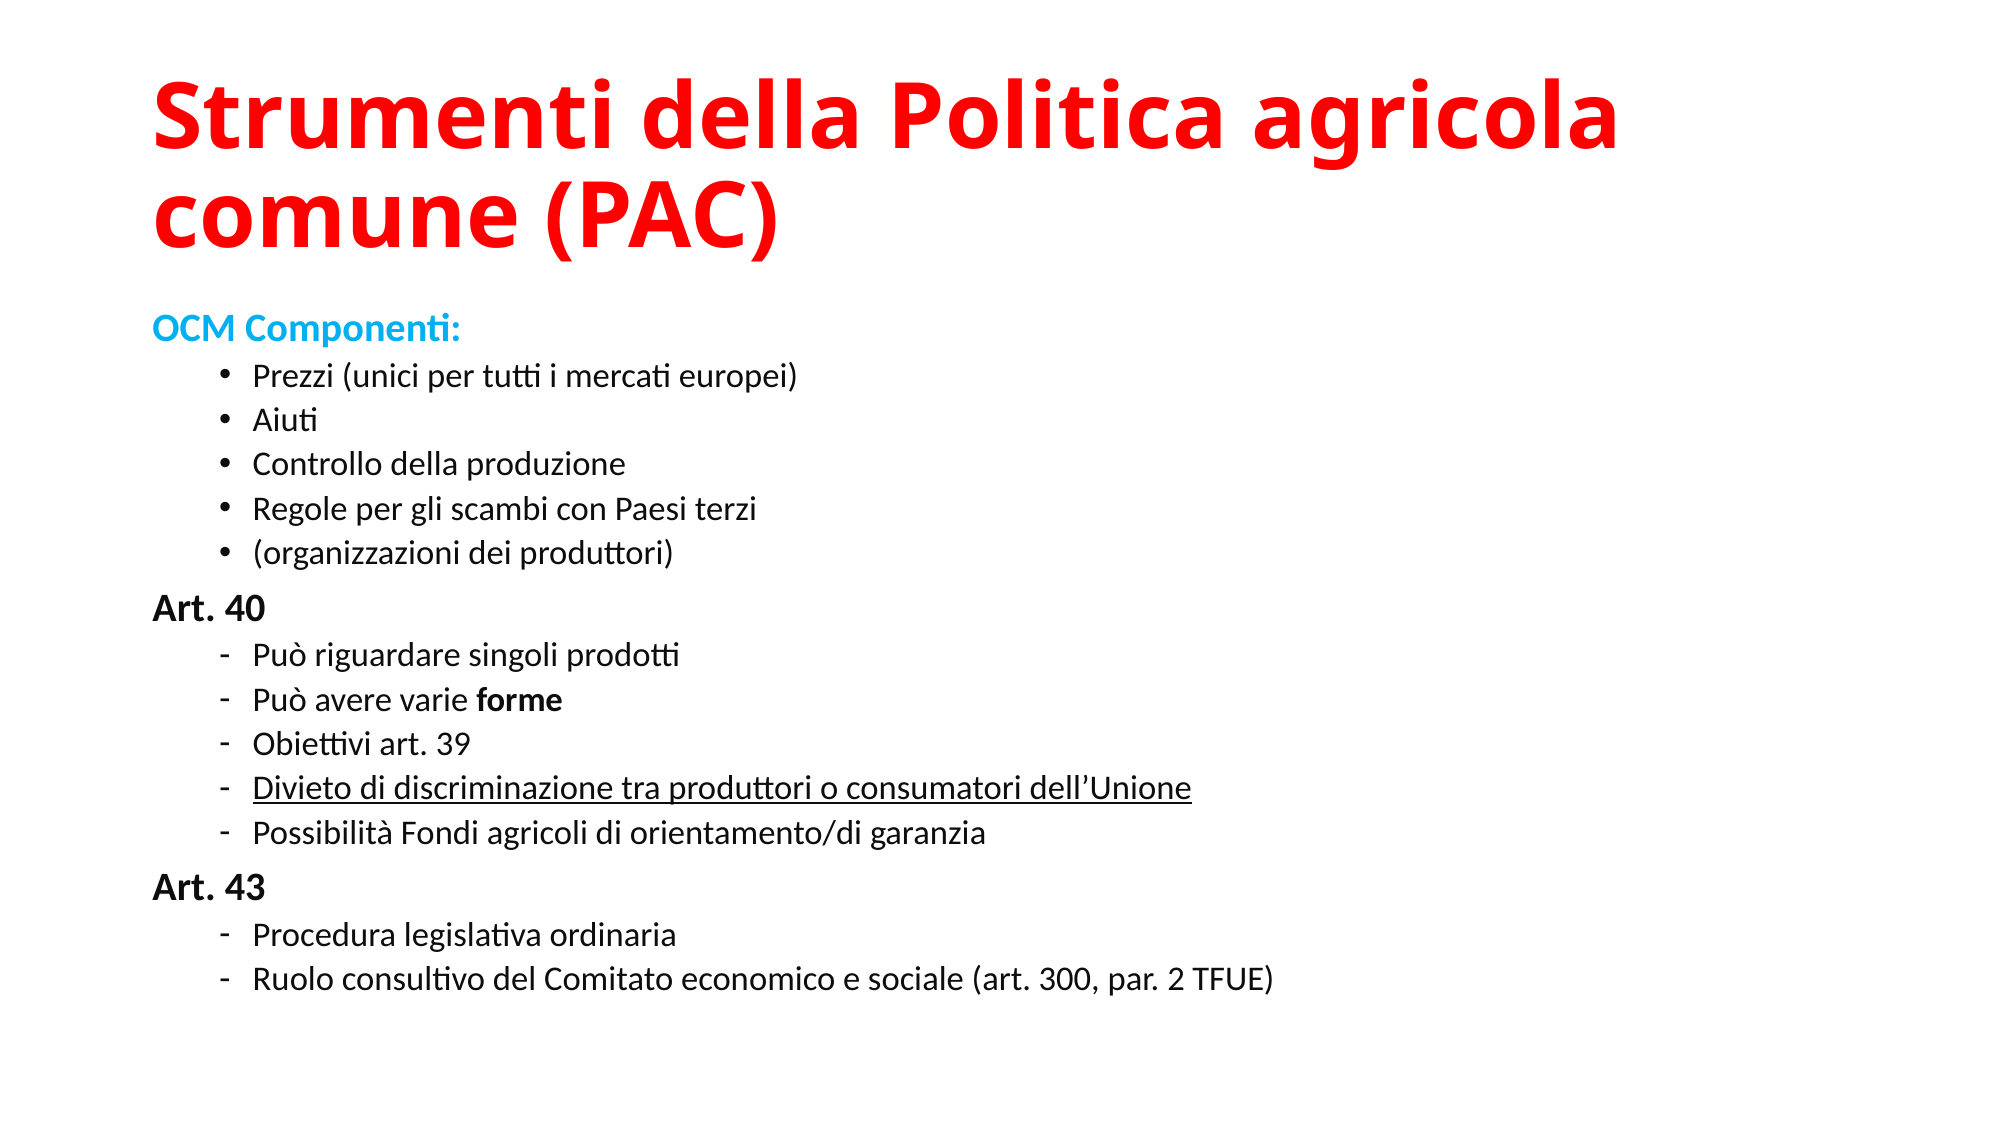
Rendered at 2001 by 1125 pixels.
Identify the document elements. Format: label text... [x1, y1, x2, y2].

list OCM Componenti: Prezzi (unici per tutti i mercati europei) Aiuti Controllo della produzione Regole per gli scambi con Paesi terzi (organizzazioni dei produttori) Art. 40 Può riguardare singoli prodotti Può avere varie forme Obiettivi art. 39 Divieto di discriminazione tra produttori o consumatori dell’Unione Possibilità Fondi agricoli di orientamento/di garanzia Art. 43 Procedura legislativa ordinaria Ruolo consultivo del Comitato economico e sociale (art. 300, par. 2 TFUE) [137, 299, 1863, 1014]
title Strumenti della Politica agricola comune (PAC) [137, 59, 1863, 278]
